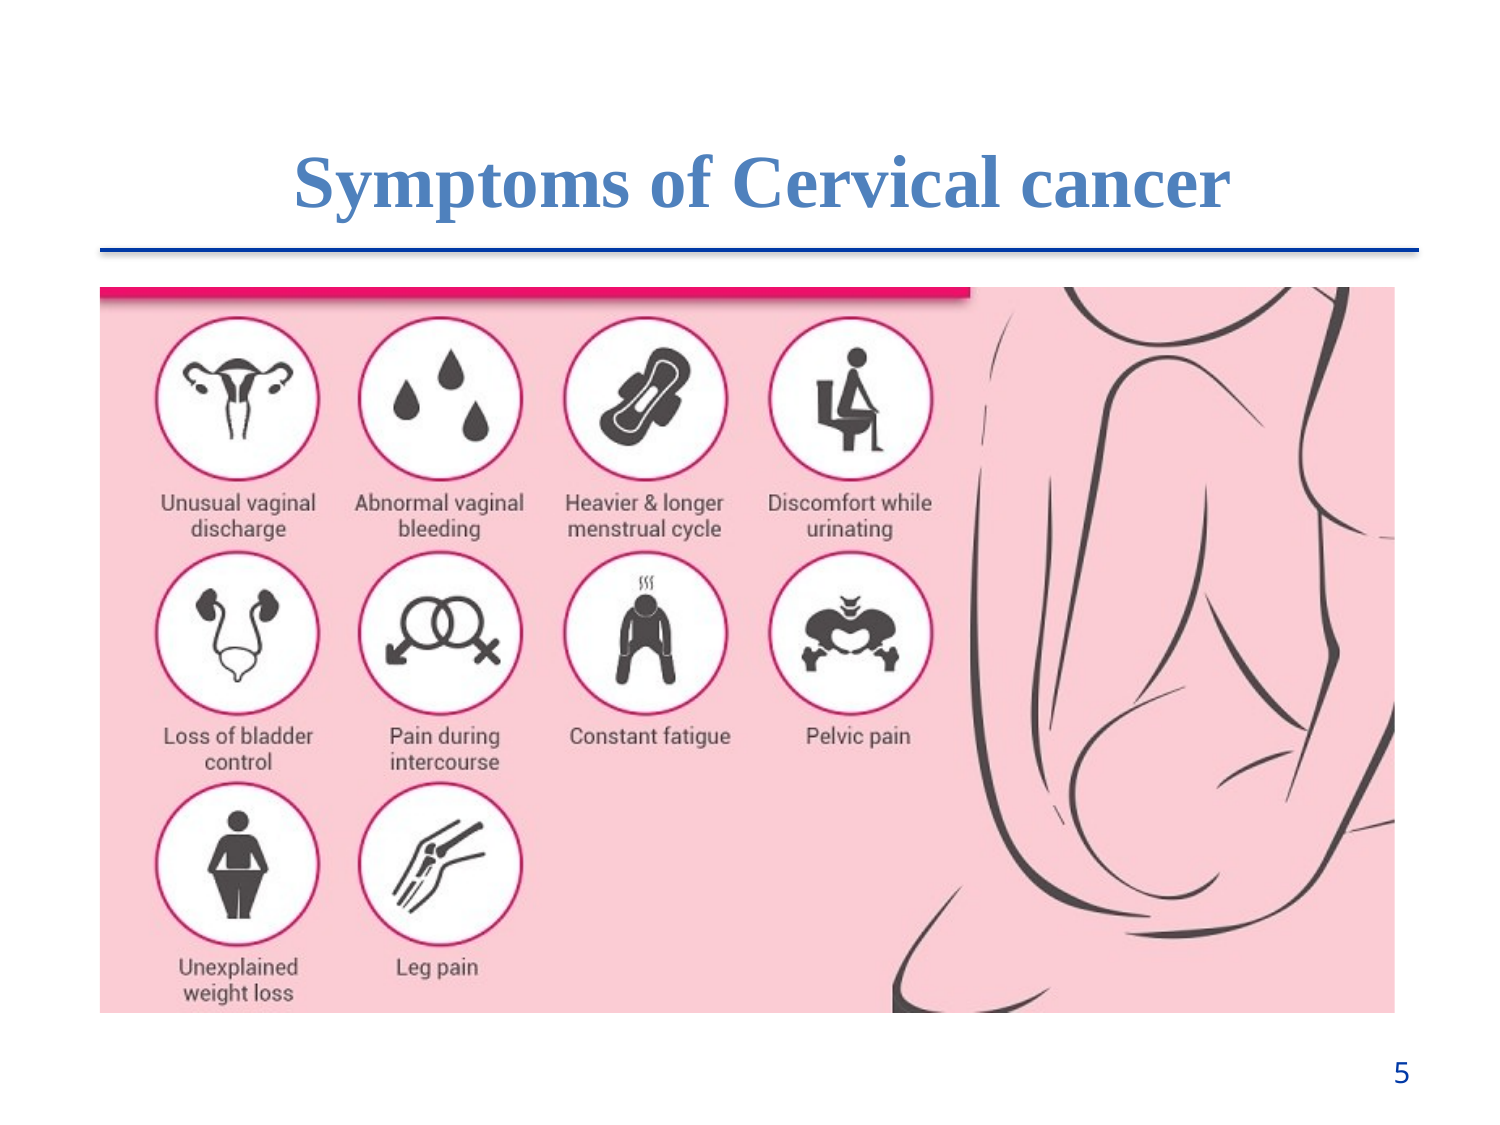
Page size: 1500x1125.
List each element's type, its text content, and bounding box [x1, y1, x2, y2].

text_box 5 [1074, 1012, 1425, 1073]
text_box Symptoms of Cervical cancer [62, 124, 1500, 230]
picture [99, 287, 1395, 1013]
